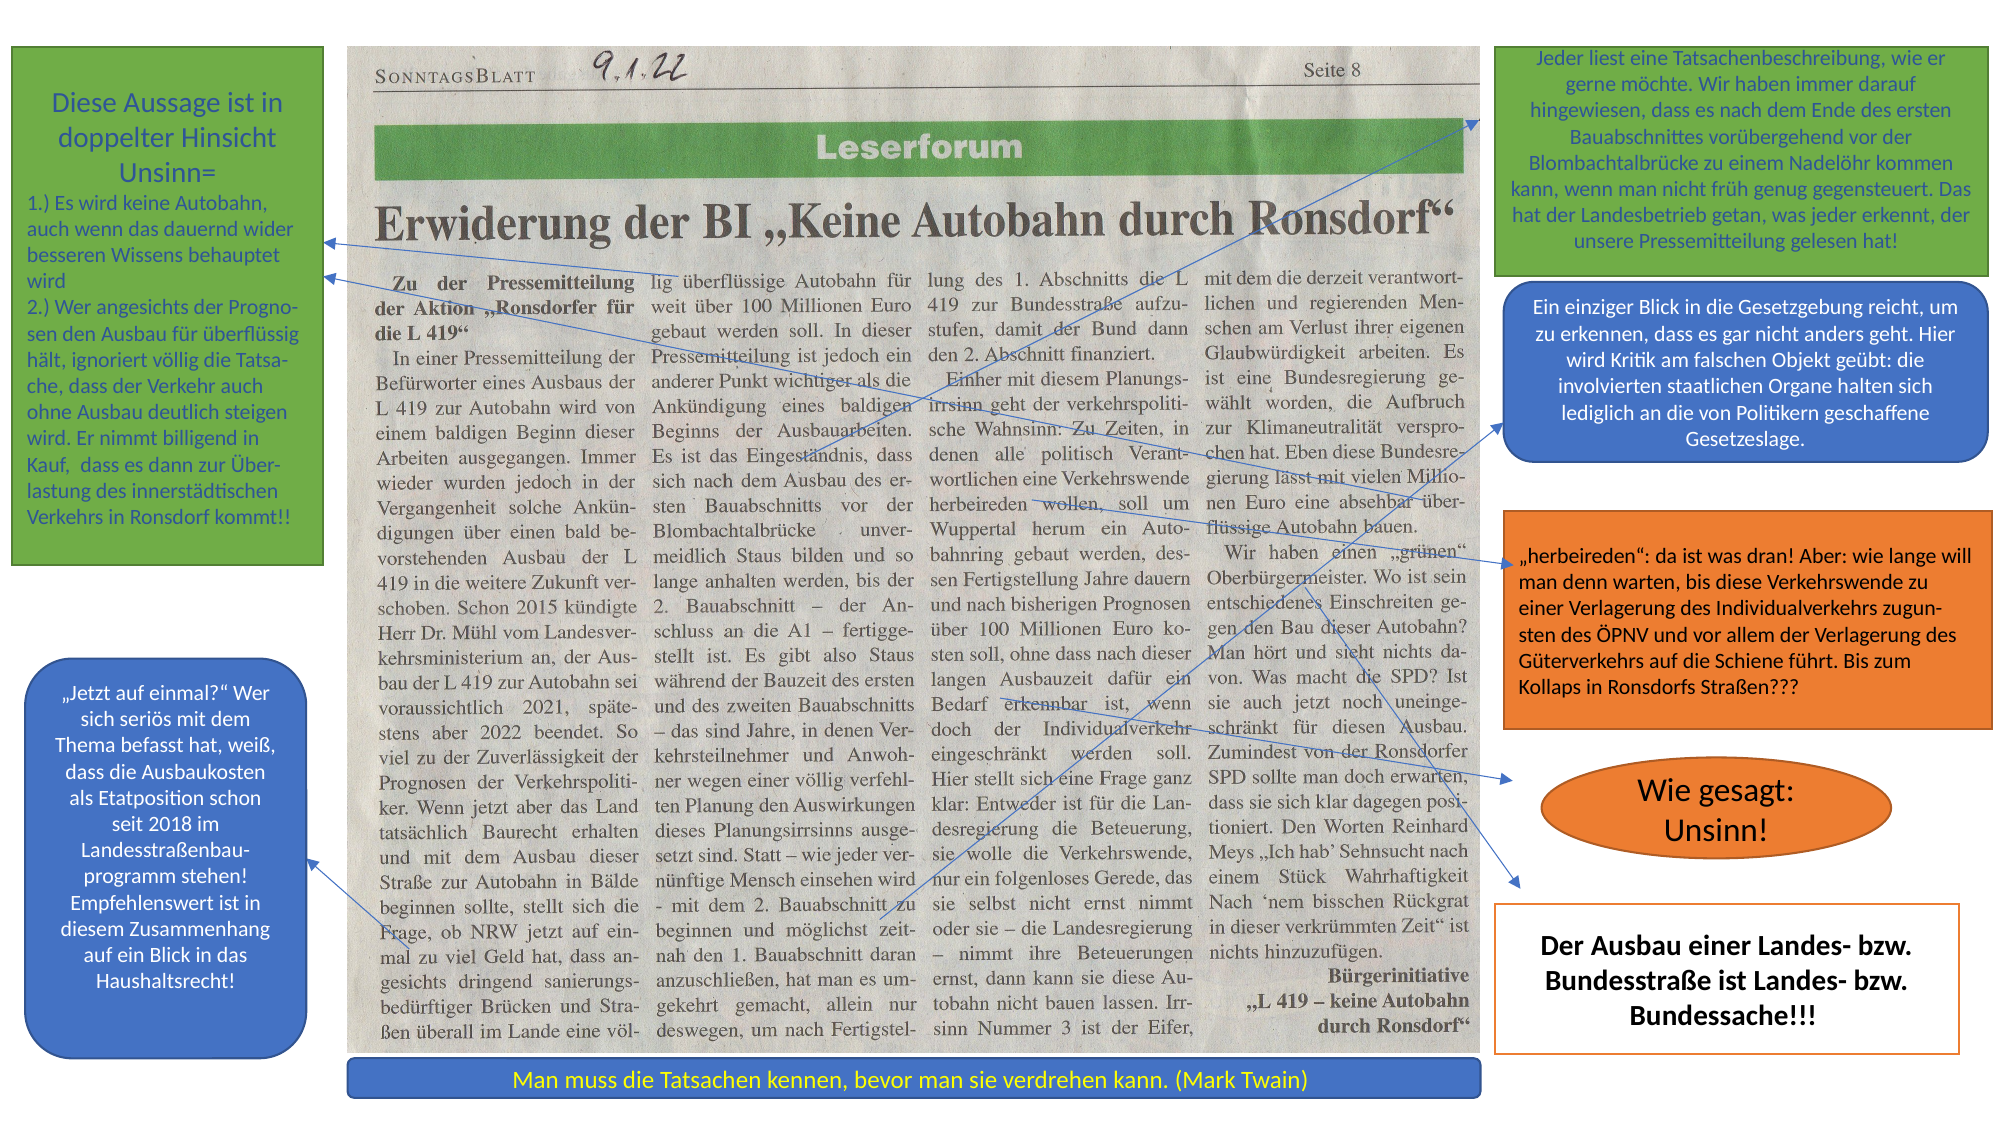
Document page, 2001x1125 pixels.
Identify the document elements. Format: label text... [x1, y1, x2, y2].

text_box „herbeireden“: da ist was dran! Aber: wie lange will man denn warten, bis diese Verkehrswende zu einer Verlagerung des Individualverkehrs zugun-sten des ÖPNV und vor allem der Verlagerung des Güterverkehrs auf die Schiene führt. Bis zum Kollaps in Ronsdorfs Straßen??? [1504, 510, 1993, 730]
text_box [306, 858, 410, 949]
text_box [323, 276, 1423, 500]
picture [347, 46, 1480, 276]
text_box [879, 500, 1504, 920]
text_box Diese Aussage ist in doppelter Hinsicht Unsinn= 1.) Es wird keine Autobahn, auch wenn das dauernd wider besseren Wissens behauptet wird 2.) Wer angesichts der Progno-sen den Ausbau für überflüssig hält, ignoriert völlig die Tatsa-che, dass der Verkehr auch ohne Ausbau deutlich steigen wird. Er nimmt billigend in Kauf, dass es dann zur Über-lastung des innerstädtischen Verkehrs in Ronsdorf kommt!! [11, 46, 324, 566]
text_box Jeder liest eine Tatsachenbeschreibung, wie er gerne möchte. Wir haben immer darauf hingewiesen, dass es nach dem Ende des ersten Bauabschnittes vorübergehend vor der Blombachtalbrücke zu einem Nadelöhr kommen kann, wenn man nicht früh genug gegensteuert. Das hat der Landesbetrieb getan, was jeder erkennt, der unsere Pressemitteilung gelesen hat! [1494, 46, 1989, 277]
text_box Wie gesagt: Unsinn! [1540, 756, 1893, 860]
text_box Der Ausbau einer Landes- bzw. Bundesstraße ist Landes- bzw. Bundessache!!! [1494, 903, 1960, 1055]
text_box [800, 120, 1480, 422]
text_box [1305, 587, 1521, 889]
text_box Ein einziger Blick in die Gesetzgebung reicht, um zu erkennen, dass es gar nicht anders geht. Hier wird Kritik am falschen Objekt geübt: die involvierten staatlichen Organe halten sich lediglich an die von Politikern geschaffene Gesetzeslage. [1502, 280, 1989, 463]
picture [347, 500, 1480, 1053]
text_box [999, 698, 1305, 781]
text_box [323, 242, 679, 276]
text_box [1423, 422, 1504, 499]
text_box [1031, 499, 1514, 566]
text_box Man muss die Tatsachen kennen, bevor man sie verdrehen kann. (Mark Twain) [346, 1057, 1482, 1099]
text_box „Jetzt auf einmal?“ Wer sich seriös mit dem Thema befasst hat, weiß, dass die Ausbaukosten als Etatposition schon seit 2018 im Landesstraßenbau-programm stehen! Empfehlenswert ist in diesem Zusammenhang auf ein Blick in das Haushaltsrecht! [24, 657, 308, 1060]
